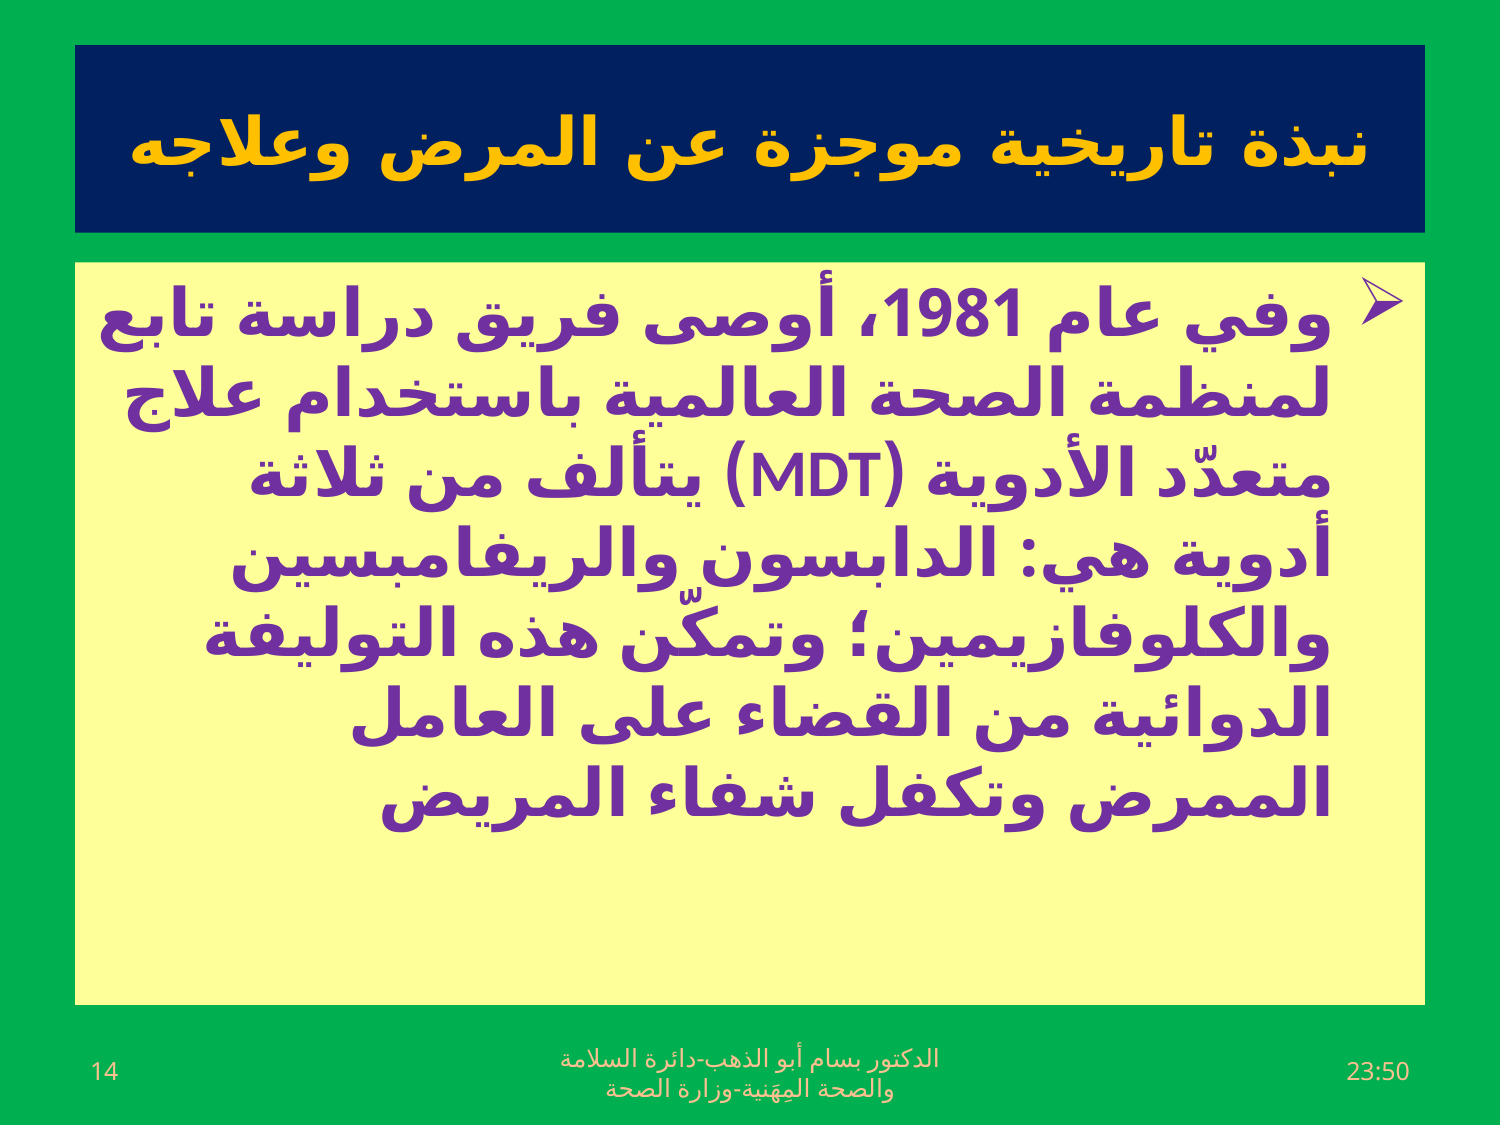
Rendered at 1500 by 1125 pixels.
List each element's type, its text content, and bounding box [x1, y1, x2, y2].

list وفي عام 1981، أوصى فريق دراسة تابع لمنظمة الصحة العالمية باستخدام علاج متعدّد الأدوية (MDT) يتألف من ثلاثة أدوية هي: الدابسون والريفامبسين والكلوفازيمين؛ وتمكّن هذه التوليفة الدوائية من القضاء على العامل الممرض وتكفل شفاء المريض [75, 262, 1425, 1005]
title نبذة تاريخية موجزة عن المرض وعلاجه [75, 45, 1425, 233]
footer الدكتور بسام أبو الذهب-دائرة السلامة والصحة المِهَنية-وزارة الصحة [512, 1042, 988, 1103]
slide_number الجمعة، 01 تموز، 2016 [1074, 1042, 1425, 1103]
slide_number 14 [75, 1042, 425, 1103]
